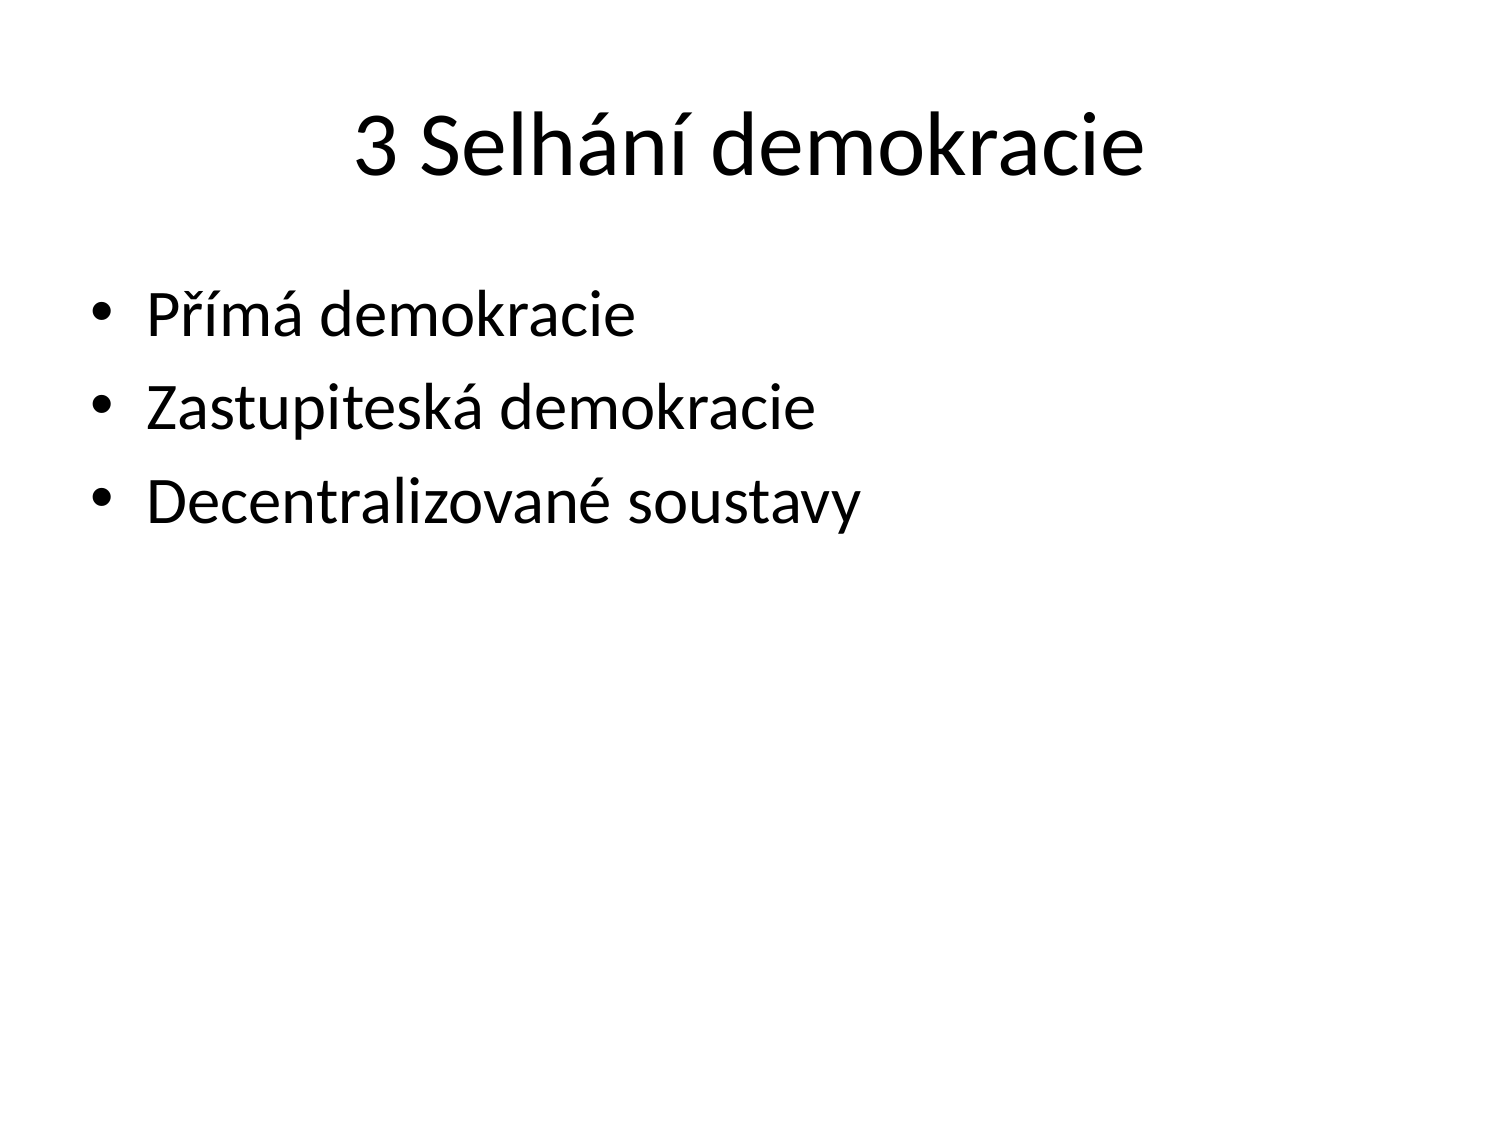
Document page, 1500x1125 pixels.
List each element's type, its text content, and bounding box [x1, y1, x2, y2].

list Přímá demokracie Zastupiteská demokracie Decentralizované soustavy [75, 262, 1425, 1005]
title 3 Selhání demokracie [75, 45, 1425, 233]
